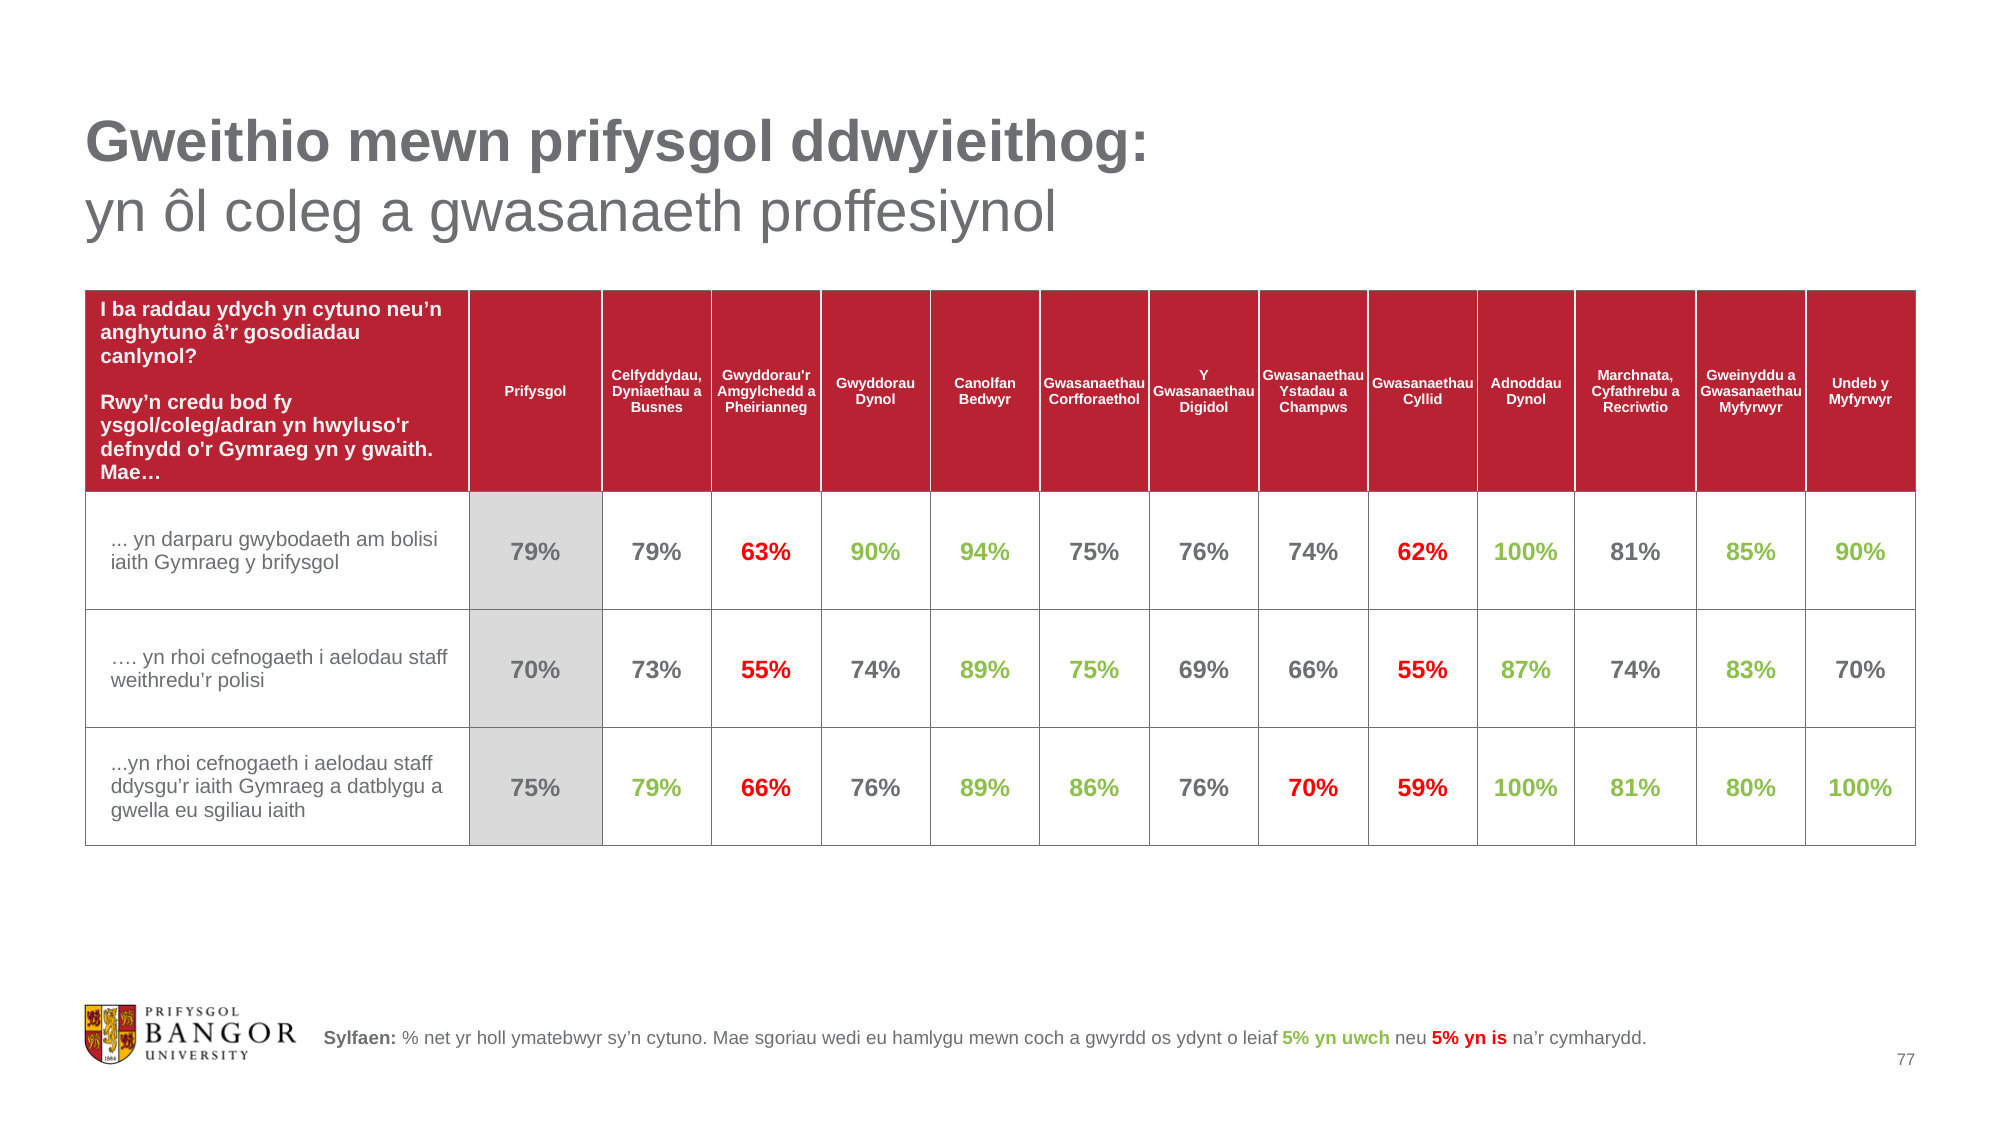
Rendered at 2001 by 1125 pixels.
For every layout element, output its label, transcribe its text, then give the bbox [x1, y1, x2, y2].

table_header I ba raddau ydych yn cytuno neu’n anghytuno â’r gosodiadau canlynol? Rwy’n credu bod fy ysgol/coleg/adran yn hwyluso'r defnydd o'r Gymraeg yn y gwaith. Mae… [86, 291, 468, 491]
table_cell 62% [1369, 492, 1477, 609]
table_cell 87% [1478, 610, 1574, 727]
table_cell 55% [1369, 610, 1477, 727]
table_cell 63% [712, 492, 821, 609]
table_cell 55% [712, 610, 821, 727]
table_cell 75% [1040, 492, 1149, 609]
table_cell 90% [822, 492, 930, 609]
table_cell …. yn rhoi cefnogaeth i aelodau staff weithredu’r polisi [86, 610, 469, 727]
table_cell 59% [1369, 728, 1477, 845]
table_header Celfyddydau, Dyniaethau a Busnes [603, 291, 711, 491]
picture [84, 1004, 297, 1065]
table_header Gwasanaethau Cyllid [1369, 291, 1477, 491]
table_cell 75% [1040, 610, 1149, 727]
table_header Prifysgol [470, 291, 601, 491]
table_cell 79% [470, 492, 602, 609]
table_header Gwyddorau Dynol [822, 291, 930, 491]
table_header Gwyddorau'r Amgylchedd a Pheirianneg [712, 291, 820, 491]
table_cell 74% [1259, 492, 1368, 609]
table_cell 70% [1806, 610, 1915, 727]
table_cell 74% [1575, 610, 1696, 727]
table_cell 79% [603, 492, 711, 609]
table_header Adnoddau Dynol [1478, 291, 1574, 491]
table_cell 100% [1478, 728, 1574, 845]
title Gweithio mewn prifysgol ddwyieithog: yn ôl coleg a gwasanaeth proffesiynol [85, 102, 1916, 243]
table_cell 76% [1150, 728, 1258, 845]
table_cell 81% [1575, 728, 1696, 845]
table_cell ... yn darparu gwybodaeth am bolisi iaith Gymraeg y brifysgol [86, 492, 469, 609]
table_cell 80% [1697, 728, 1805, 845]
table_cell 76% [1150, 492, 1258, 609]
table_cell ...yn rhoi cefnogaeth i aelodau staff ddysgu’r iaith Gymraeg a datblygu a gwella eu sgiliau iaith [86, 728, 469, 845]
table_cell 94% [931, 492, 1039, 609]
table_cell 89% [931, 728, 1039, 845]
footer Sylfaen: % net yr holl ymatebwyr sy’n cytuno. Mae sgoriau wedi eu hamlygu mewn coch a gwyrdd os ydynt o leiaf 5% yn uwch neu 5% yn is na’r cymharydd. [323, 1016, 1860, 1049]
table_header Gwasanaethau Corfforaethol [1041, 291, 1148, 491]
table_cell 79% [603, 728, 711, 845]
table_cell 70% [1259, 728, 1368, 845]
table_cell 100% [1806, 728, 1915, 845]
table_cell 85% [1697, 492, 1805, 609]
table_cell 69% [1150, 610, 1258, 727]
table_cell 66% [1259, 610, 1368, 727]
table_header Canolfan Bedwyr [931, 291, 1039, 491]
table_cell 89% [931, 610, 1039, 727]
table_cell 73% [603, 610, 711, 727]
table_cell 75% [470, 728, 602, 845]
table_cell 74% [822, 610, 930, 727]
table_cell 81% [1575, 492, 1696, 609]
table_cell 86% [1040, 728, 1149, 845]
table_header Gweinyddu a Gwasanaethau Myfyrwyr [1697, 291, 1805, 491]
table_cell 66% [712, 728, 821, 845]
table_header Y Gwasanaethau Digidol [1150, 291, 1258, 491]
table_cell 100% [1478, 492, 1574, 609]
table_cell 76% [822, 728, 930, 845]
table_header Gwasanaethau Ystadau a Champws [1260, 291, 1367, 491]
table_header Undeb y Myfyrwyr [1807, 291, 1915, 491]
table_cell 83% [1697, 610, 1805, 727]
table_header Marchnata, Cyfathrebu a Recriwtio [1576, 291, 1695, 491]
table_cell 70% [470, 610, 602, 727]
table_cell 90% [1806, 492, 1915, 609]
